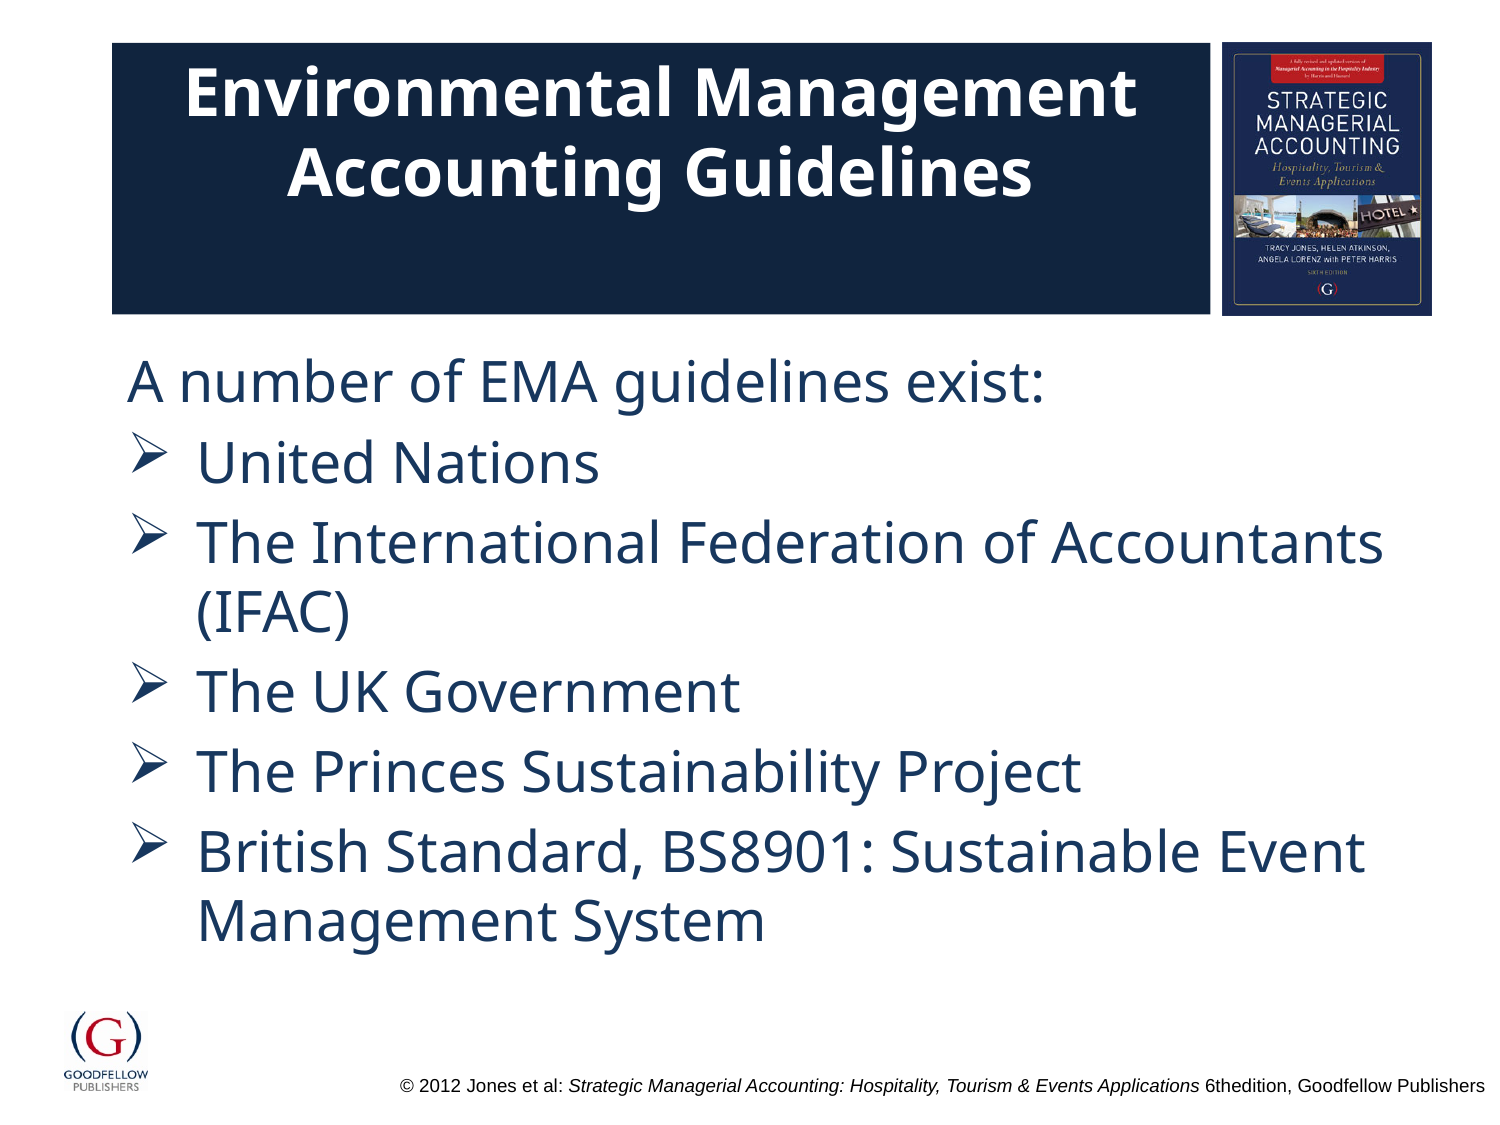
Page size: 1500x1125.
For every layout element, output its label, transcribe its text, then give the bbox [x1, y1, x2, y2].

picture [1222, 42, 1432, 316]
title Environmental Management Accounting Guidelines [112, 42, 1211, 315]
subtitle A number of EMA guidelines exist: United Nations The International Federation of Accountants (IFAC) The UK Government The Princes Sustainability Project British Standard, BS8901: Sustainable Event Management System [112, 338, 1436, 965]
picture [64, 1011, 148, 1091]
